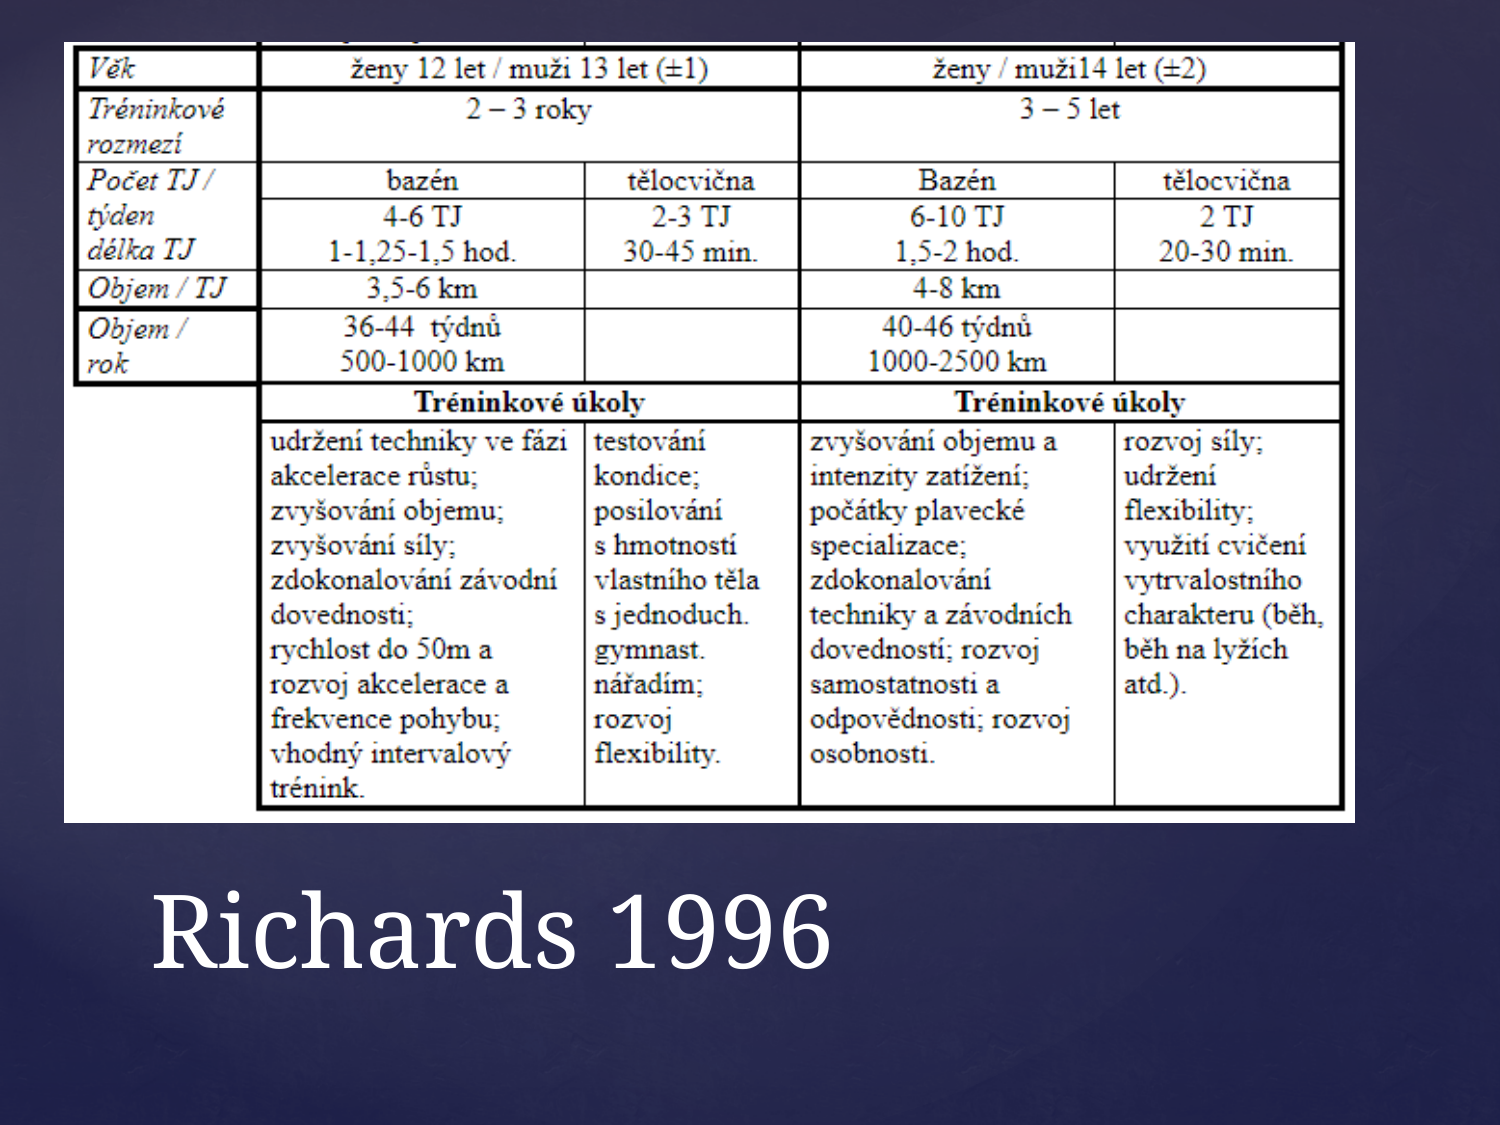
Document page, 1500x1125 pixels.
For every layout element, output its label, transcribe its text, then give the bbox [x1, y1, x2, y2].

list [64, 42, 1356, 823]
title Richards 1996 [135, 846, 1374, 996]
